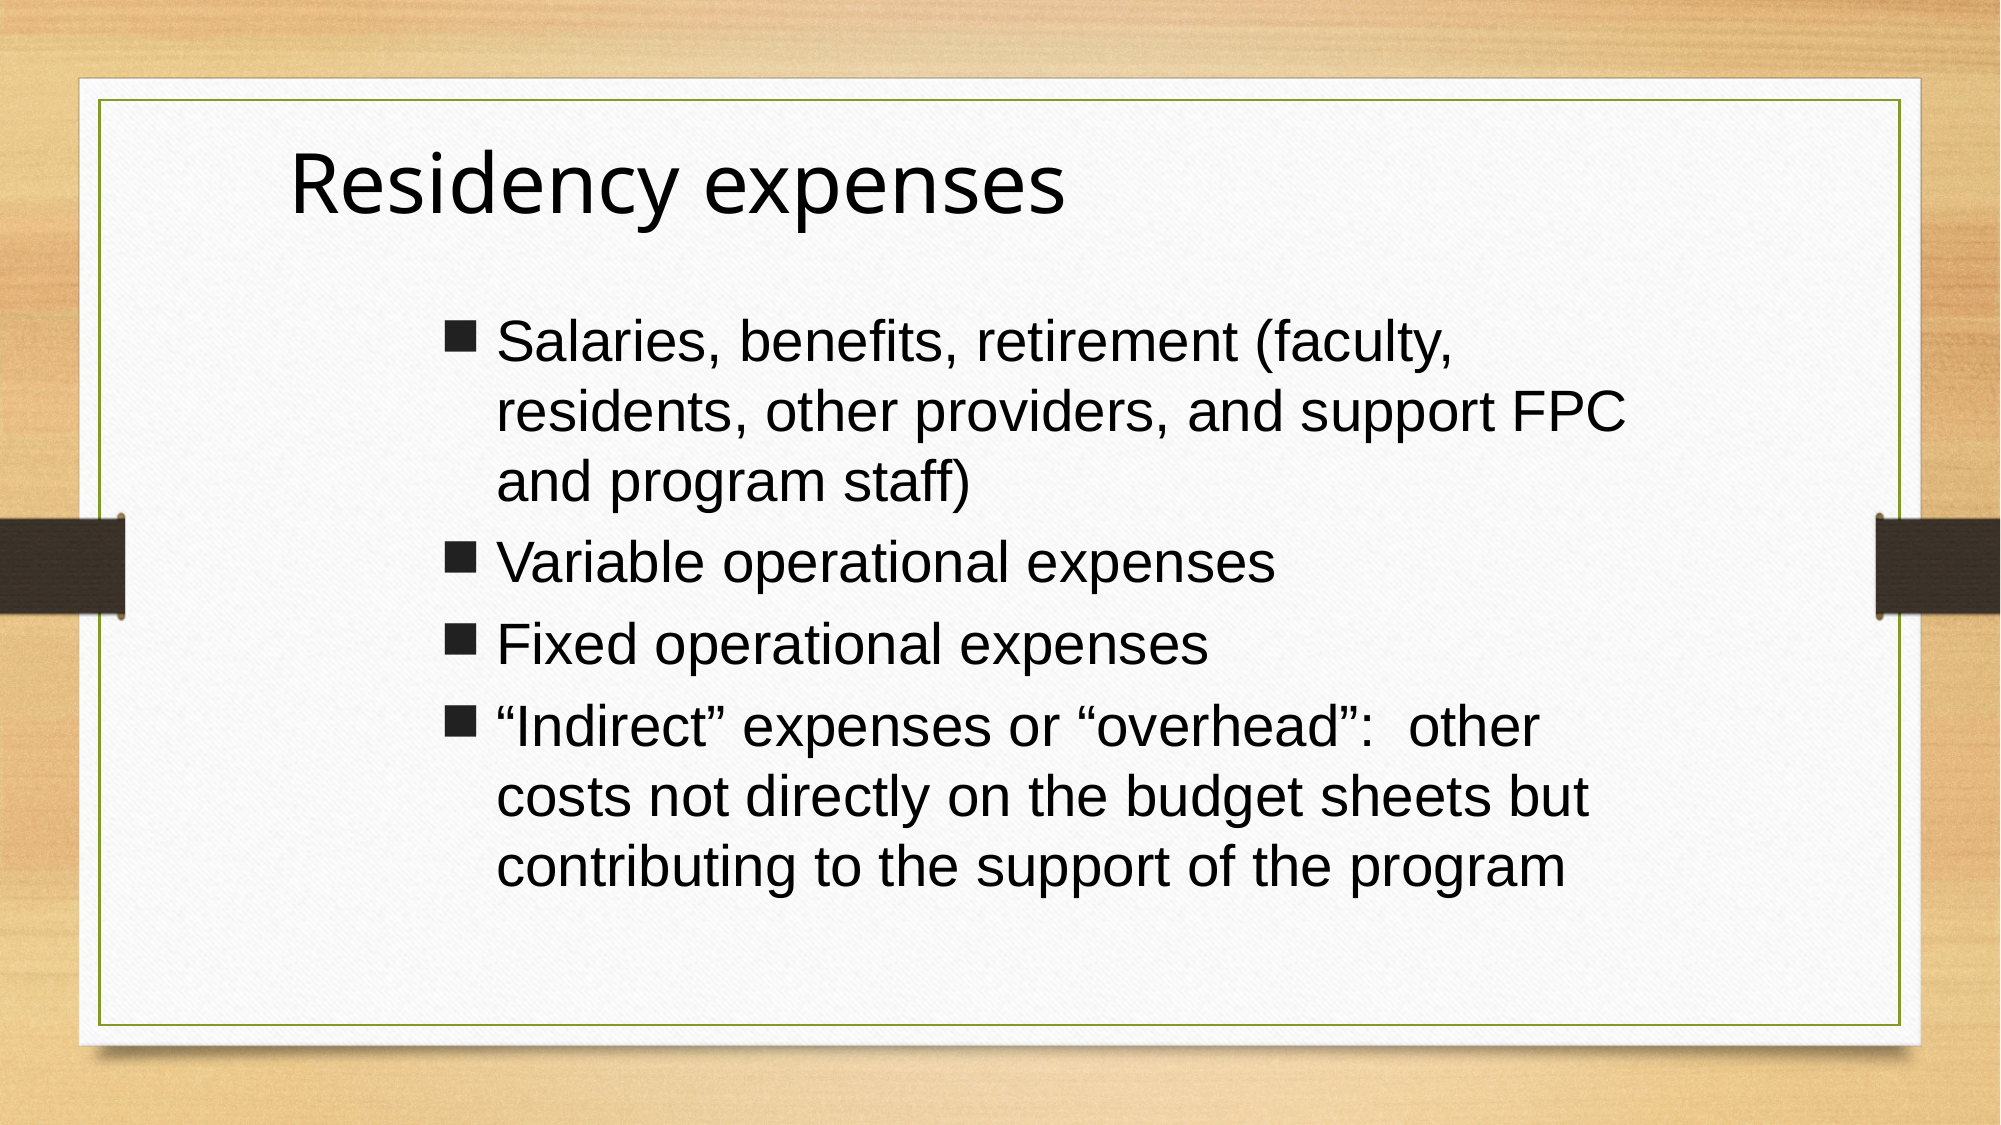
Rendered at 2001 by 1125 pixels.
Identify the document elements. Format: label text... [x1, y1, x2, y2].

text_box Salaries, benefits, retirement (faculty, residents, other providers, and support FPC and program staff) Variable operational expenses Fixed operational expenses “Indirect” expenses or “overhead”: other costs not directly on the budget sheets but contributing to the support of the program [425, 295, 1675, 944]
text_box Residency expenses [273, 99, 1650, 261]
picture [0, 0, 2001, 1125]
